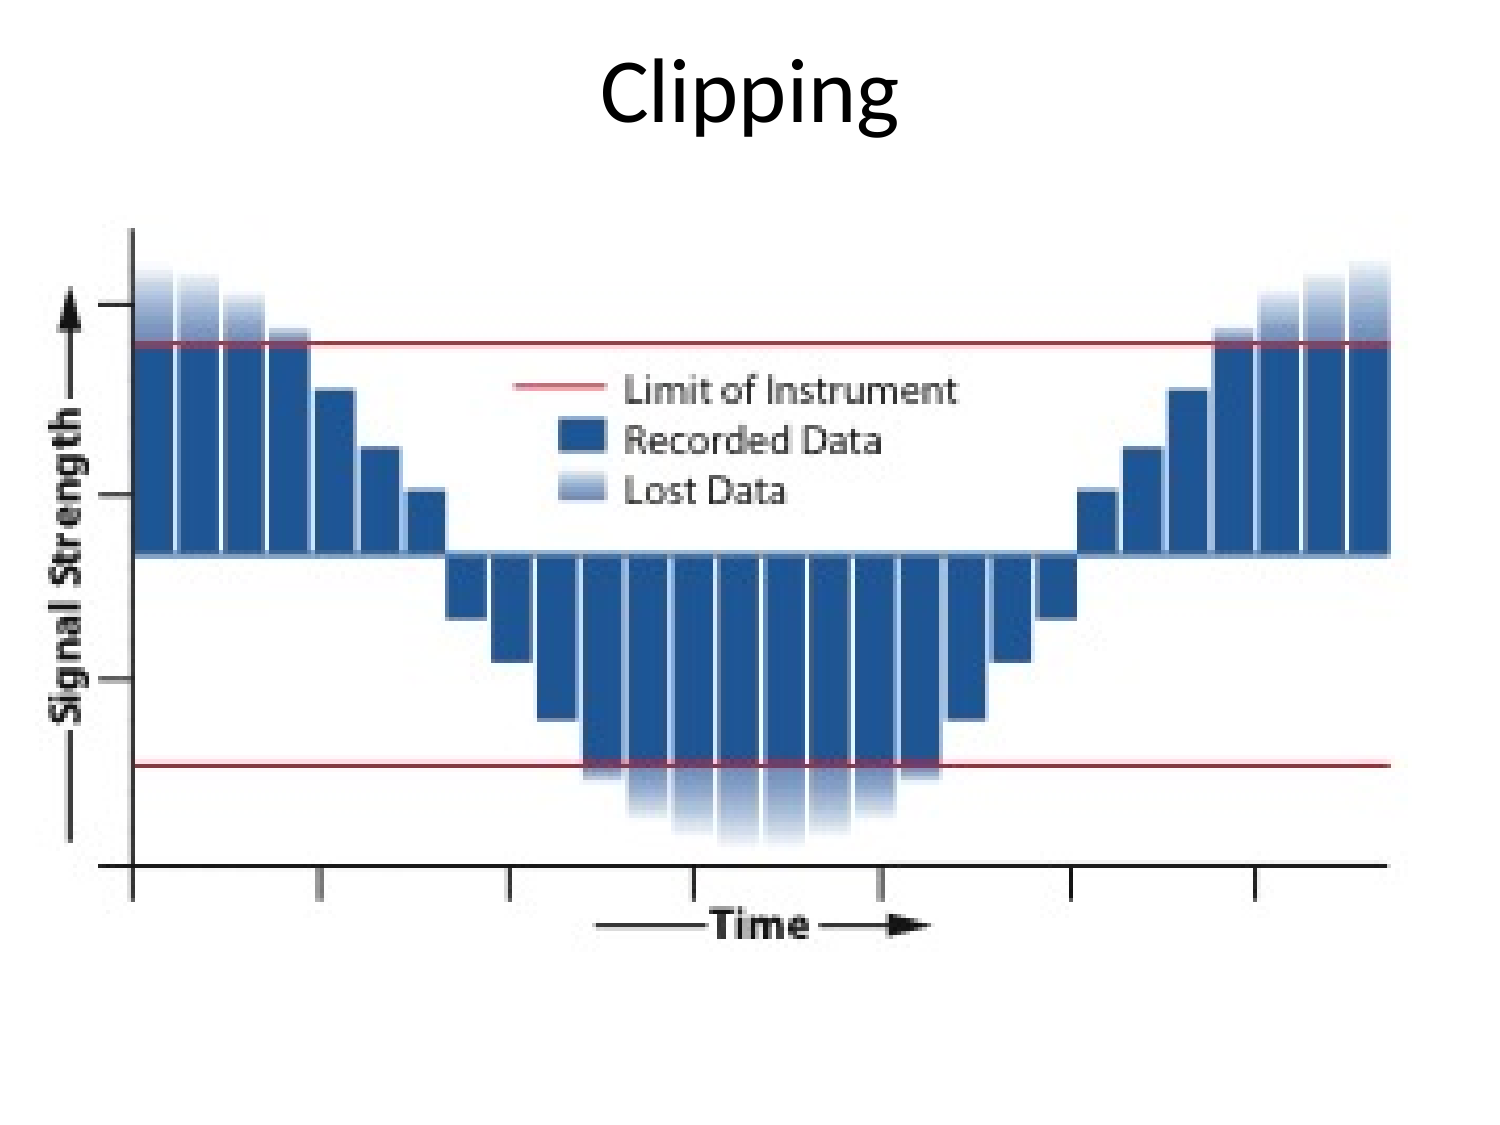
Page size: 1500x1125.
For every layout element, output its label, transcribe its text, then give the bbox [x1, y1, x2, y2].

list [2, 176, 1488, 1027]
title Clipping [75, 0, 1425, 174]
